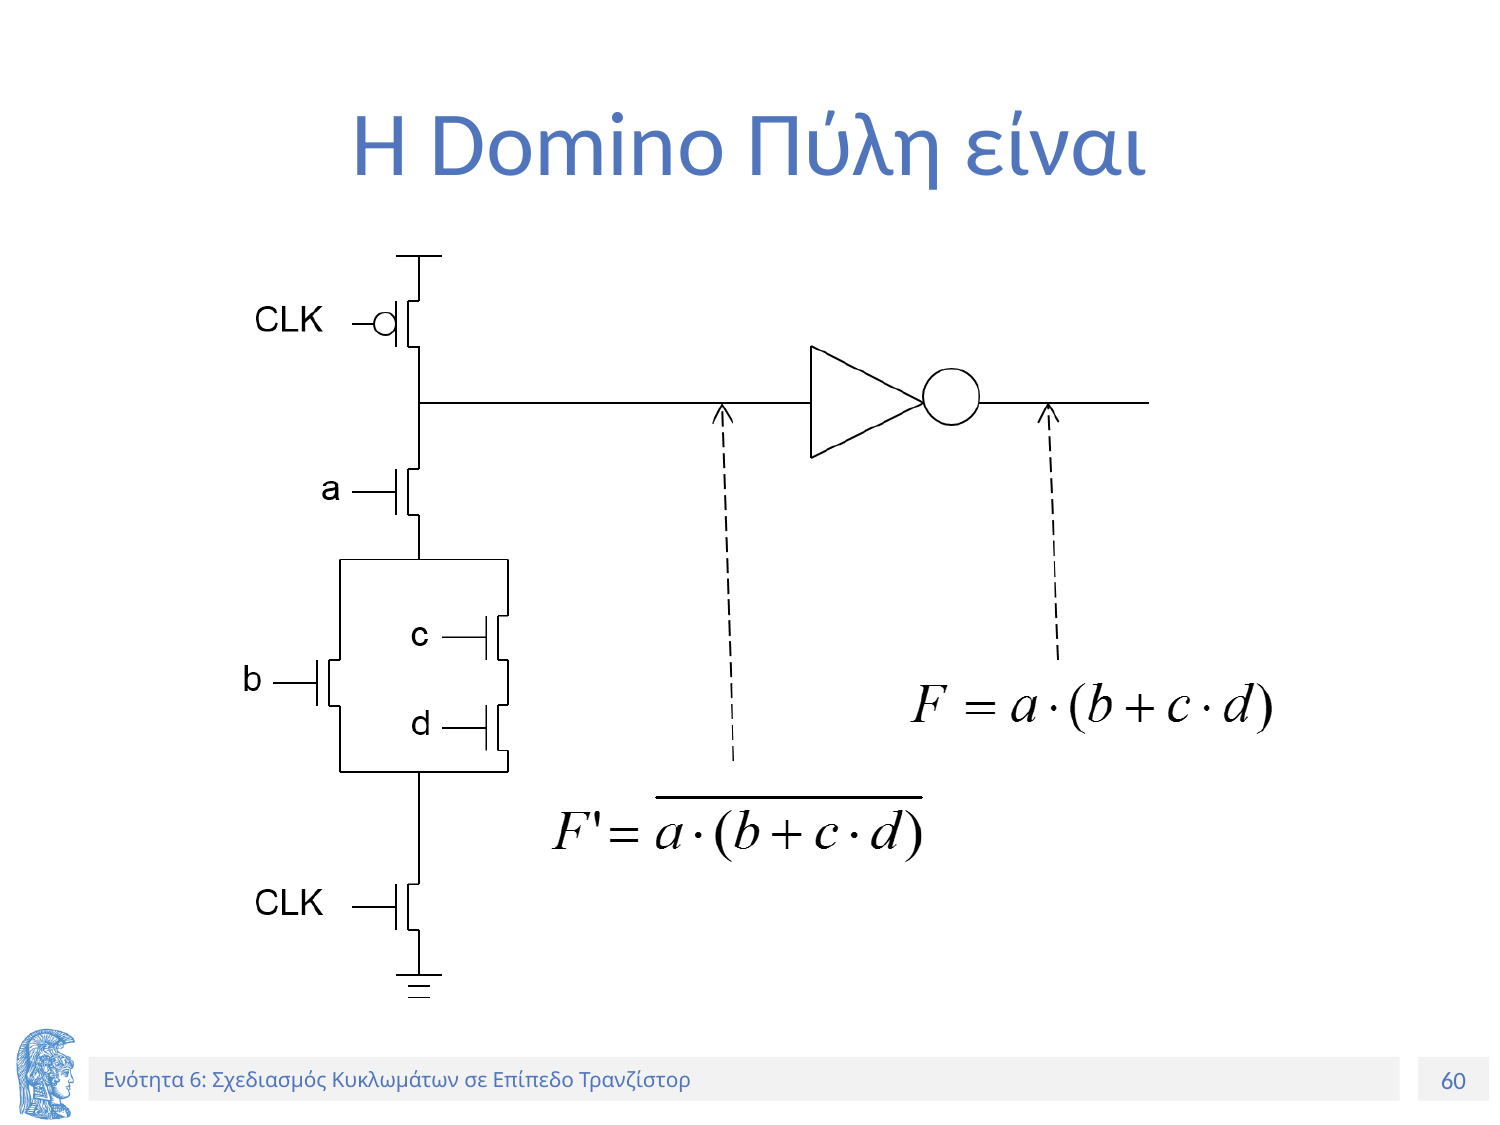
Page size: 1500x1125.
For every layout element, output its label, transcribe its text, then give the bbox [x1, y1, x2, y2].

picture [9, 1025, 81, 1120]
title Η Domino Πύλη είναι [75, 45, 1425, 233]
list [220, 255, 1282, 999]
